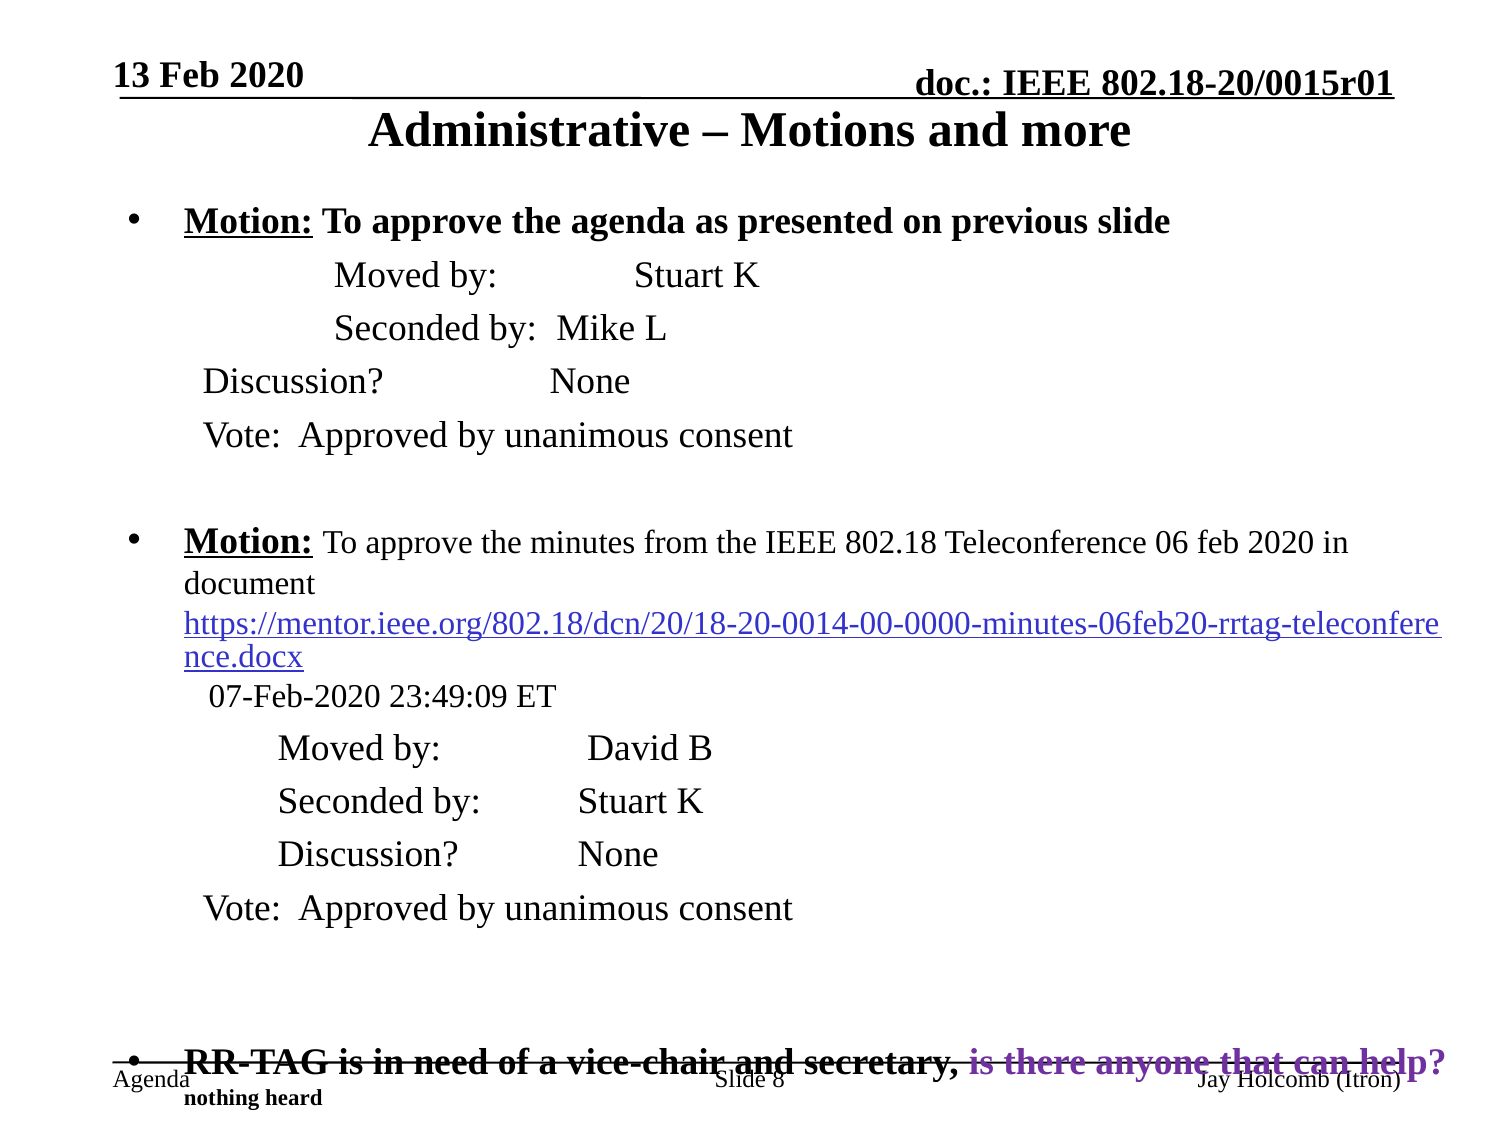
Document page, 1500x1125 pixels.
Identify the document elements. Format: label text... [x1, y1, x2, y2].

list Motion: To approve the agenda as presented on previous slide Moved by: Stuart K Seconded by: Mike L Discussion? None Vote: Approved by unanimous consent Motion: To approve the minutes from the IEEE 802.18 Teleconference 06 feb 2020 in document https://mentor.ieee.org/802.18/dcn/20/18-20-0014-00-0000-minutes-06feb20-rrtag-teleconference.docx 07-Feb-2020 23:49:09 ET Moved by: David B Seconded by: Stuart K Discussion? None Vote: Approved by unanimous consent RR-TAG is in need of a vice-chair and secretary, is there anyone that can help? nothing heard [112, 115, 1463, 1078]
footer Jay Holcomb (Itron) [878, 1061, 1402, 1093]
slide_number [112, 49, 488, 95]
title Administrative – Motions and more [112, 87, 1388, 115]
slide_number Slide 8 [699, 1061, 800, 1123]
